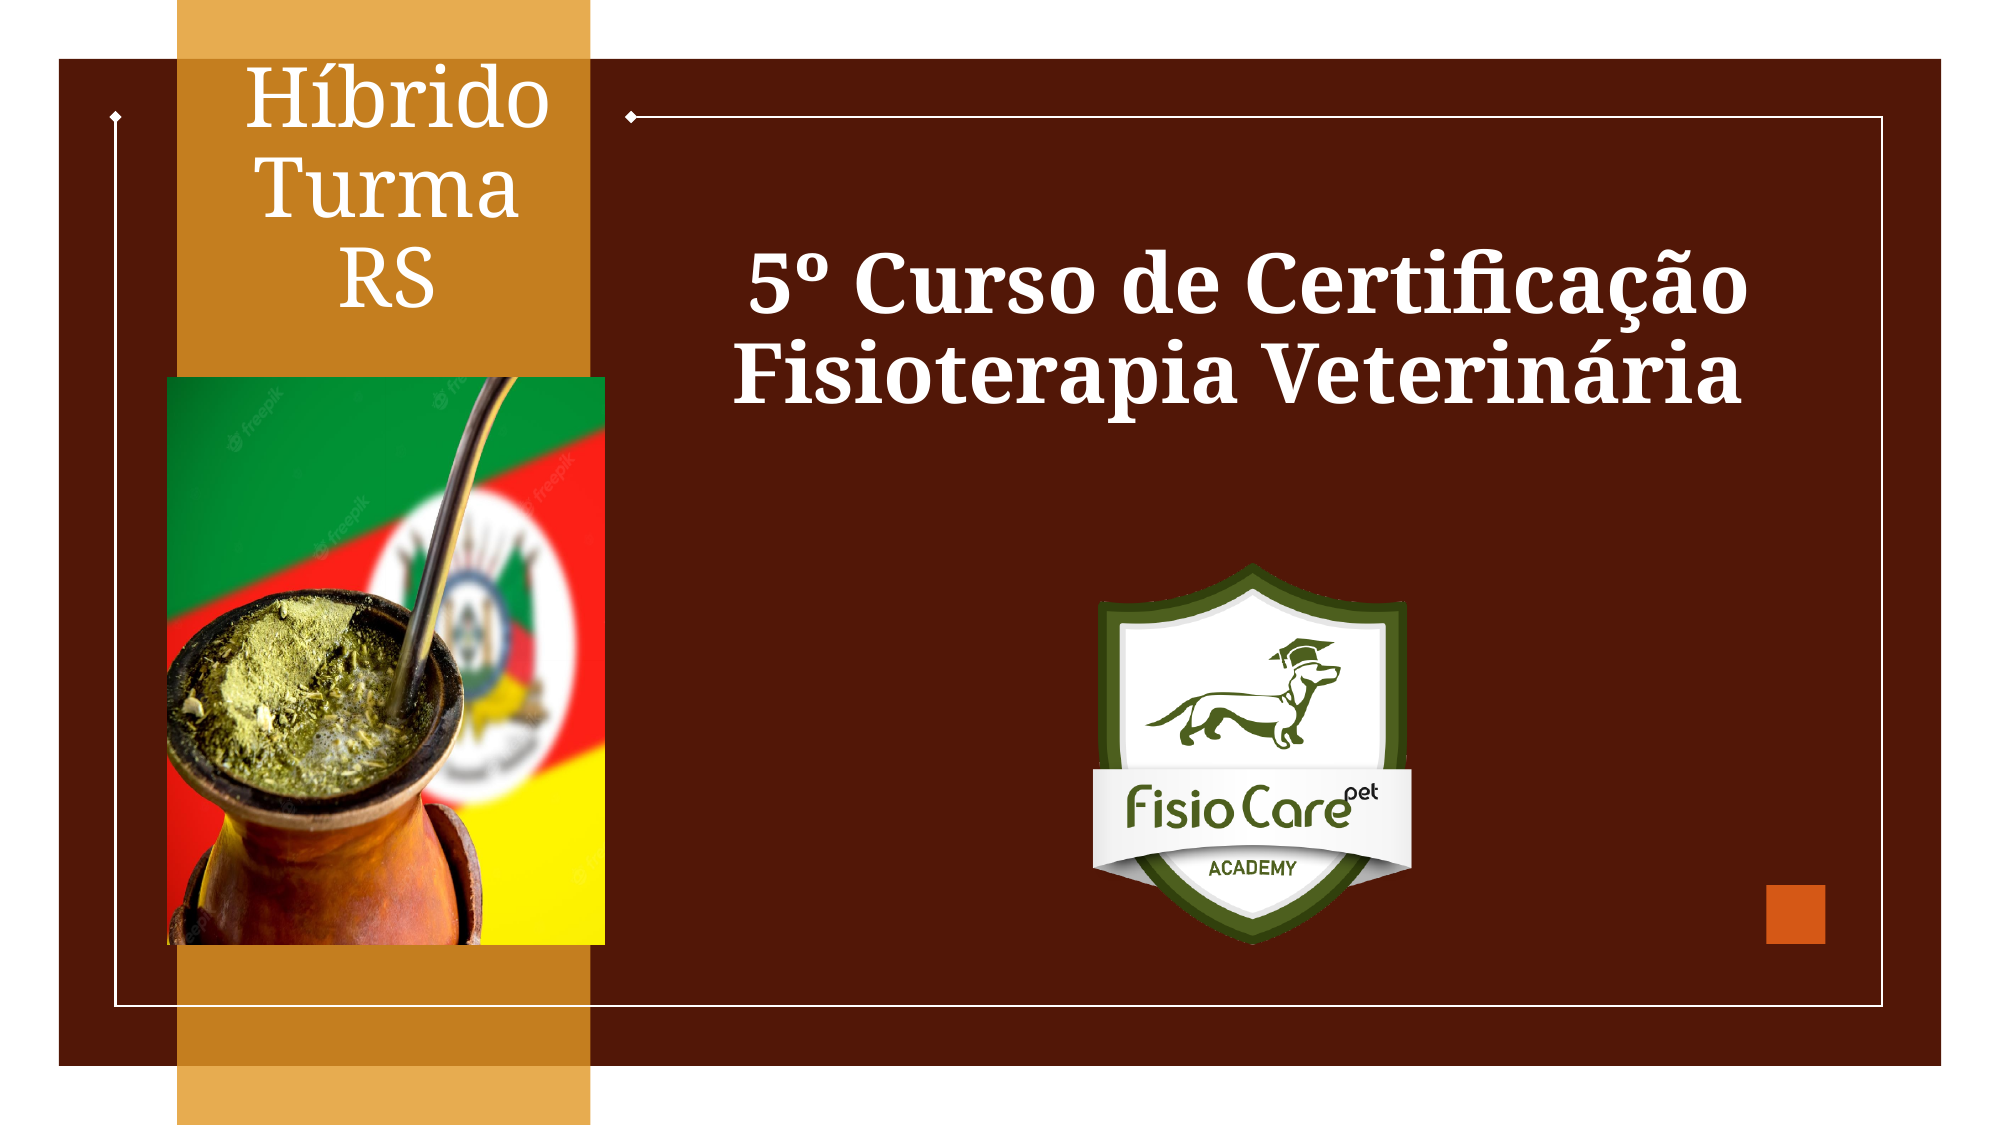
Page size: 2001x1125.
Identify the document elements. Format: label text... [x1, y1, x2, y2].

picture [1092, 562, 1412, 945]
title Híbrido Turma RS [200, 27, 575, 333]
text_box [167, 377, 606, 945]
list 5º Curso de Certificação Fisioterapia Veterinária [676, 262, 1823, 511]
